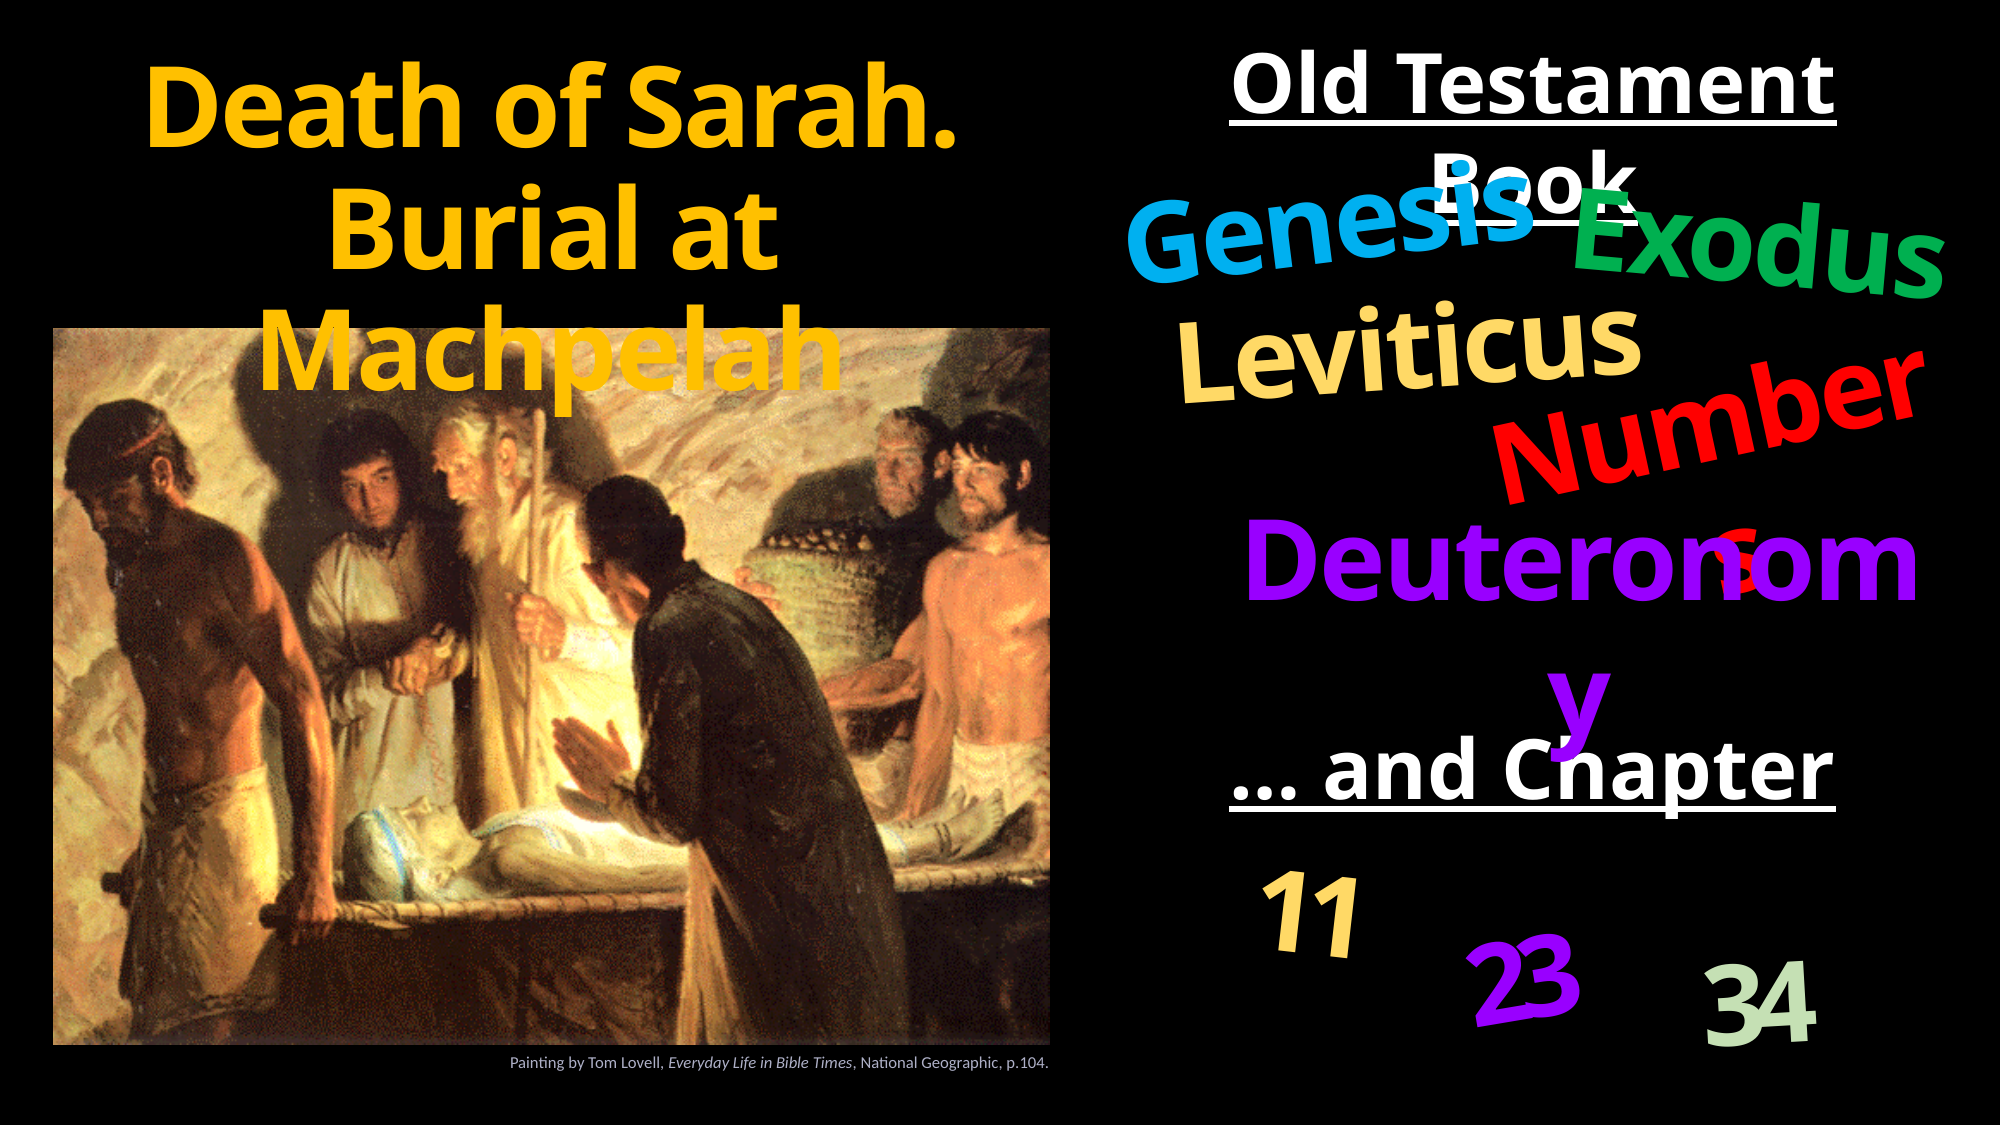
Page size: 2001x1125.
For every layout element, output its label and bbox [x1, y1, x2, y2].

text_box [0, 0, 2000, 1125]
text_box [1099, 708, 1966, 1076]
picture [52, 328, 1050, 1045]
text_box [1067, 22, 2000, 632]
